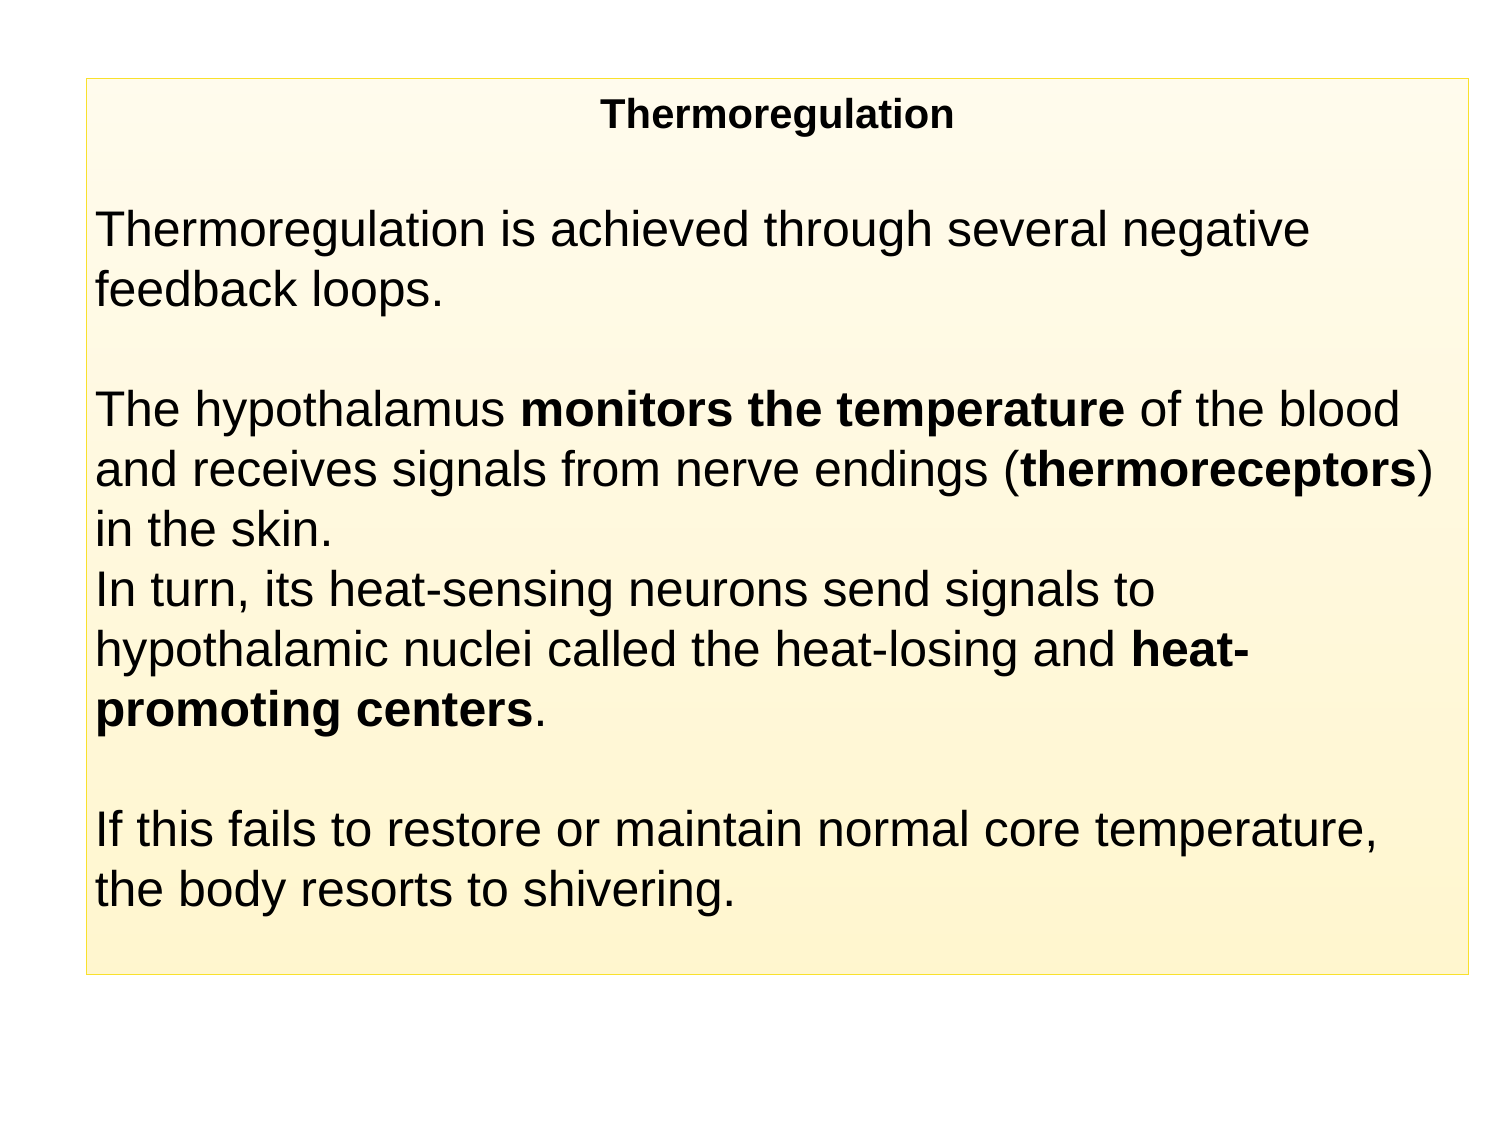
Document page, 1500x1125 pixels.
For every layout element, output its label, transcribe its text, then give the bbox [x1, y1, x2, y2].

text_box Thermoregulation Thermoregulation is achieved through several negative feedback loops. The hypothalamus monitors the temperature of the blood and receives signals from nerve endings (thermoreceptors) in the skin. In turn, its heat-sensing neurons send signals to hypothalamic nuclei called the heat-losing and heat-promoting centers. If this fails to restore or maintain normal core temperature, the body resorts to shivering. [86, 78, 1469, 975]
